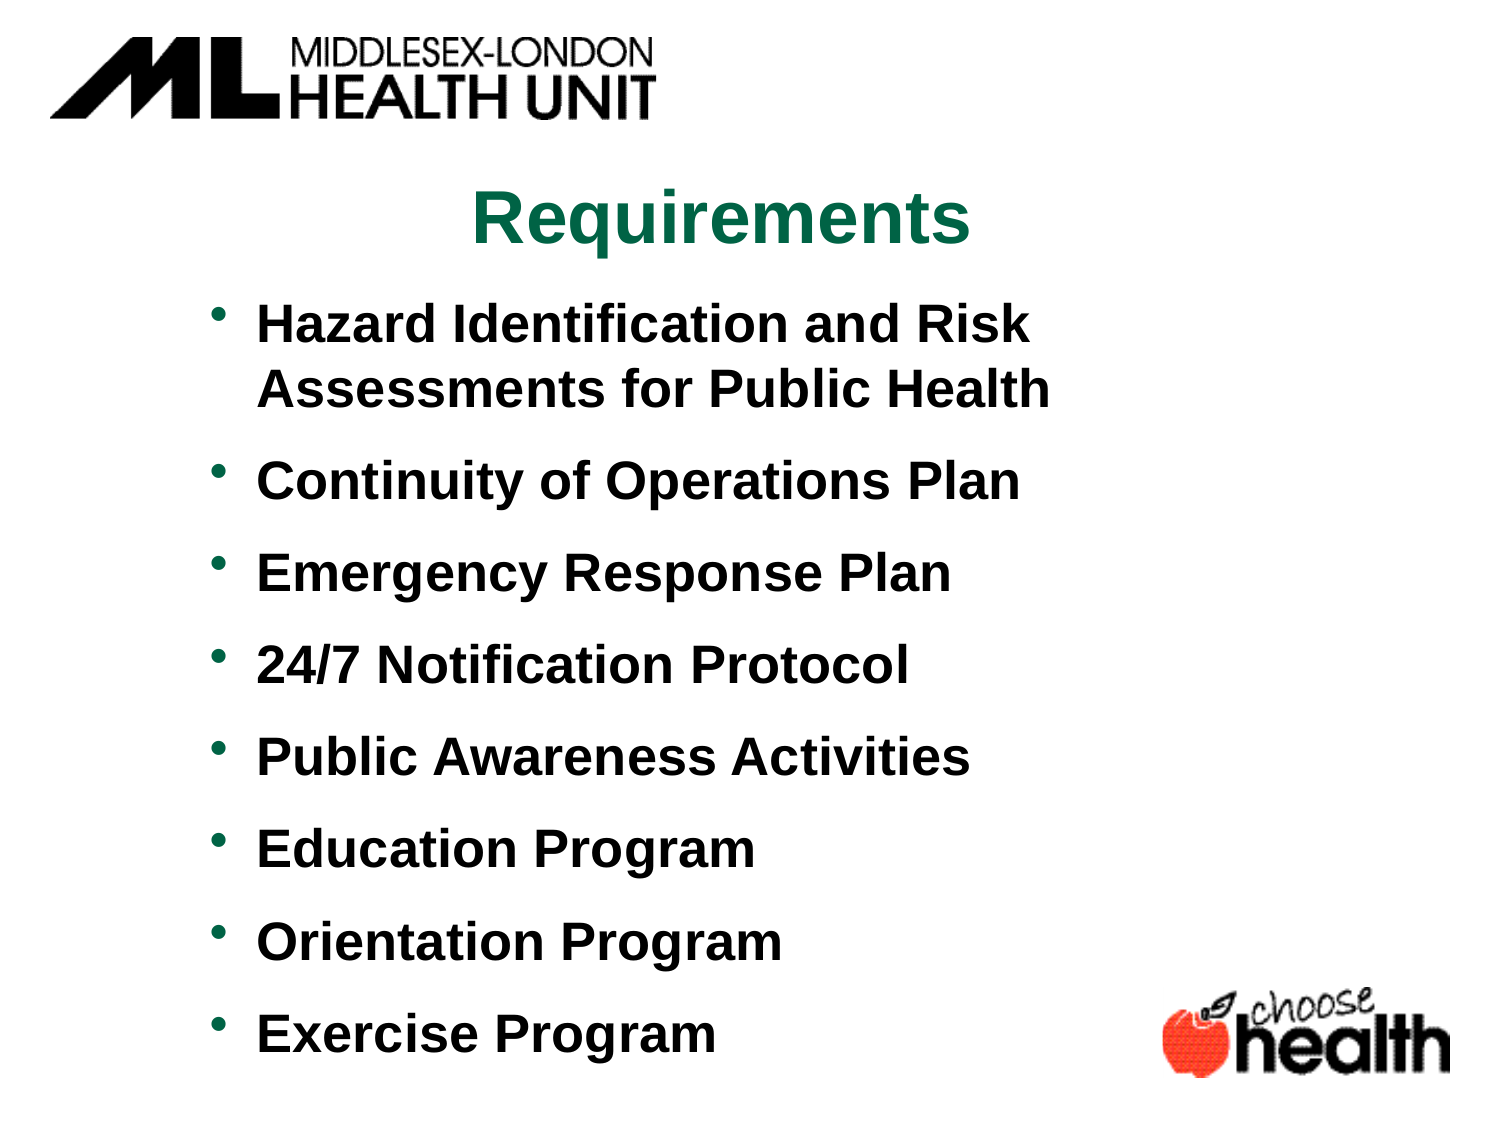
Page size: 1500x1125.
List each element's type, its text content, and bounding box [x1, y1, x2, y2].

text_box Requirements [457, 160, 988, 266]
text_box Hazard Identification and Risk Assessments for Public Health Continuity of Operations Plan Emergency Response Plan 24/7 Notification Protocol Public Awareness Activities Education Program Orientation Program Exercise Program [194, 281, 1408, 1071]
